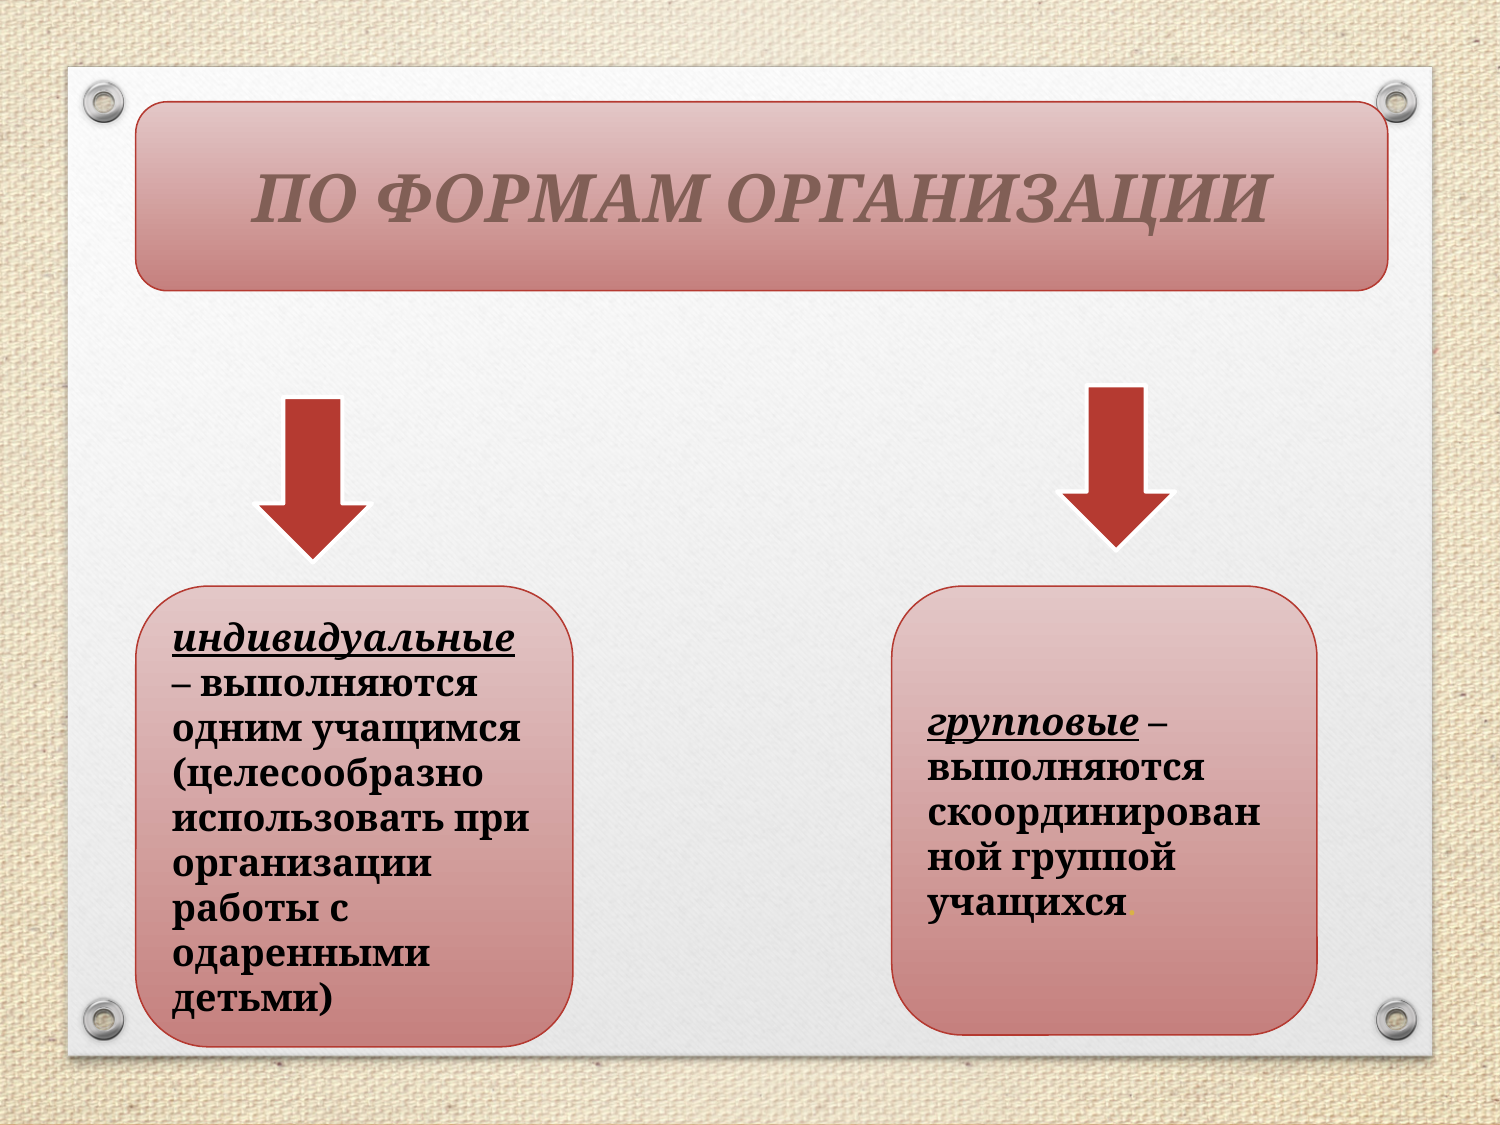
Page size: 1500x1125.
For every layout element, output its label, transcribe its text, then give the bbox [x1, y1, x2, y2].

text_box групповые – выполняются скоординированной группой учащихся. [890, 585, 1318, 1036]
text_box [251, 394, 374, 565]
text_box индивидуальные – выполняются одним учащимся (целесообразно использовать при организации работы с одаренными детьми) [134, 585, 574, 1048]
text_box По формам организации [134, 100, 1389, 292]
picture [0, 0, 1500, 1125]
text_box [1055, 383, 1178, 553]
